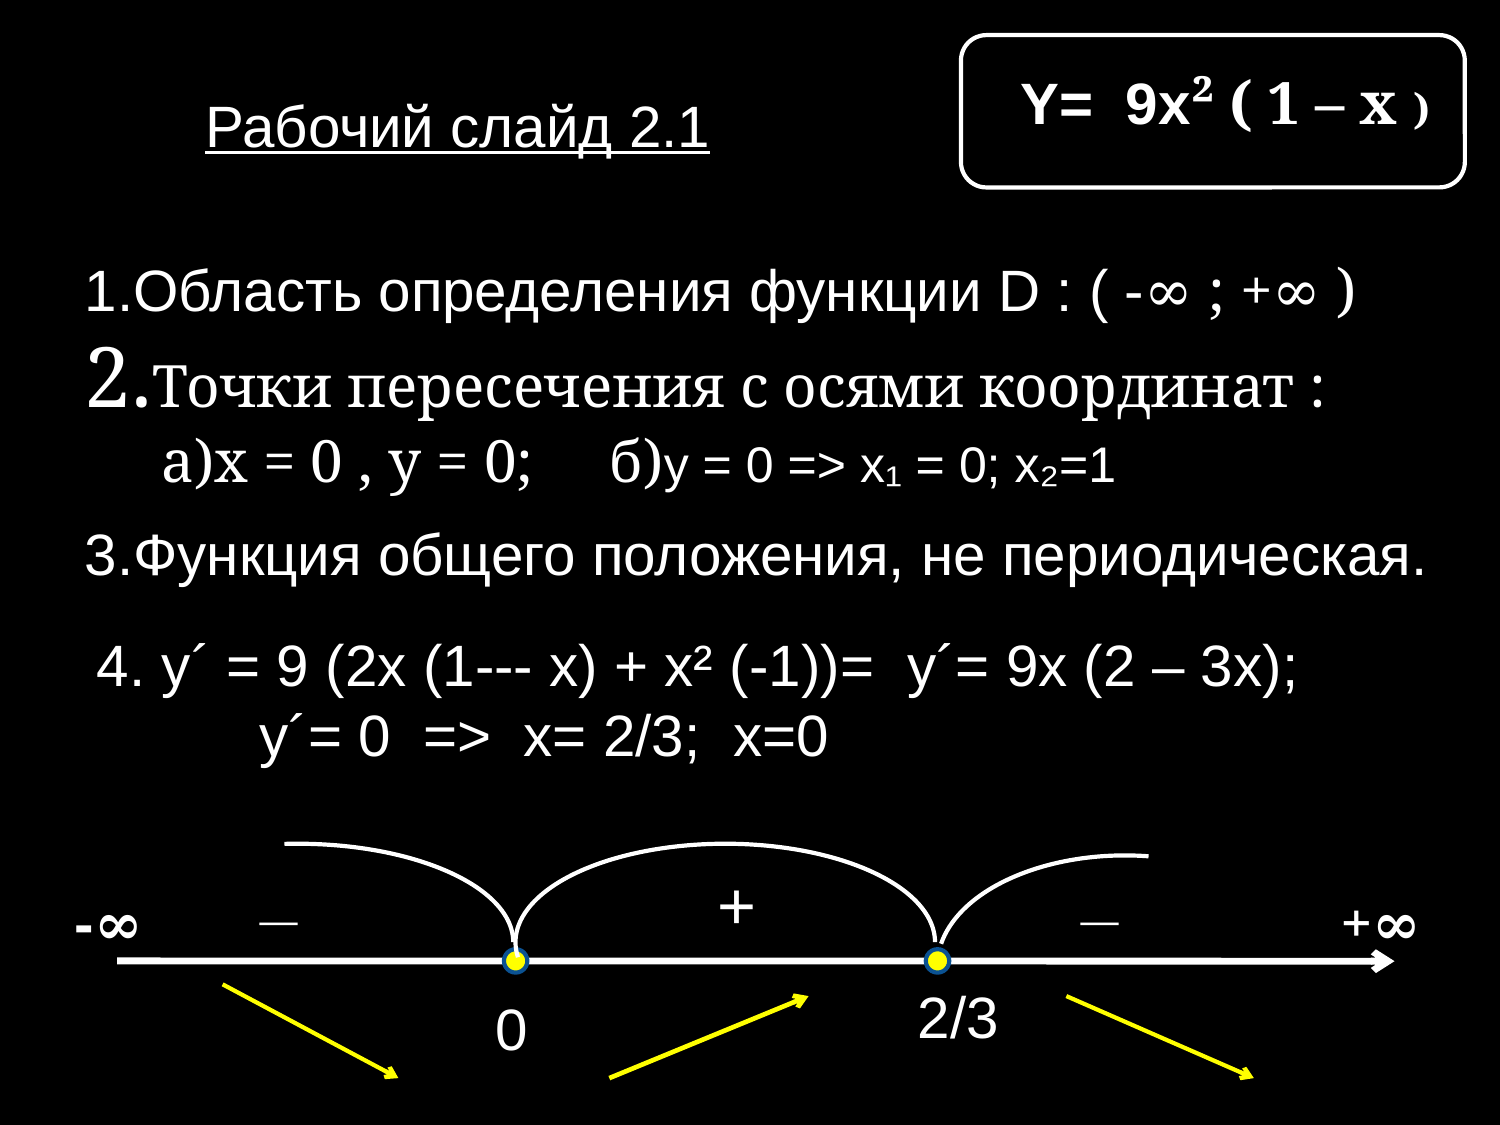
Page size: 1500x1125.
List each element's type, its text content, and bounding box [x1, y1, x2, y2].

text_box [501, 947, 530, 960]
text_box [925, 968, 950, 972]
text_box 4. y´ = 9 (2x (1--- x) + x² (-1))= y´= 9x (2 – 3x); y´= 0 => х= 2/3; х=0 [82, 621, 1454, 776]
text_box _ [1066, 843, 1161, 939]
text_box 0 [480, 984, 544, 1070]
text_box 1.Область определения функции D : ( -∞ ; +∞ ) [70, 246, 1454, 316]
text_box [222, 984, 399, 1079]
text_box [958, 32, 1467, 190]
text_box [1066, 995, 1255, 1079]
text_box _ [246, 843, 340, 939]
text_box [923, 947, 952, 960]
text_box [940, 860, 1131, 960]
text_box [609, 995, 809, 1079]
text_box + [703, 855, 786, 951]
text_box -∞ [59, 878, 173, 964]
text_box 2.Точки пересечения с осями координат : а)х = 0 , y = 0; б)y = 0 => x₁ = 0; x₂=1 [70, 316, 1465, 502]
text_box Рабочий слайд 2.1 [190, 82, 726, 167]
text_box 2/3 [902, 972, 1014, 1058]
text_box [297, 844, 514, 943]
text_box [503, 968, 528, 975]
text_box 3.Функция общего положения, не периодическая. [70, 509, 1500, 595]
text_box Y= 9x² ( 1 – x ) [1006, 58, 1445, 144]
text_box +∞ [1325, 878, 1452, 964]
text_box [514, 842, 936, 958]
